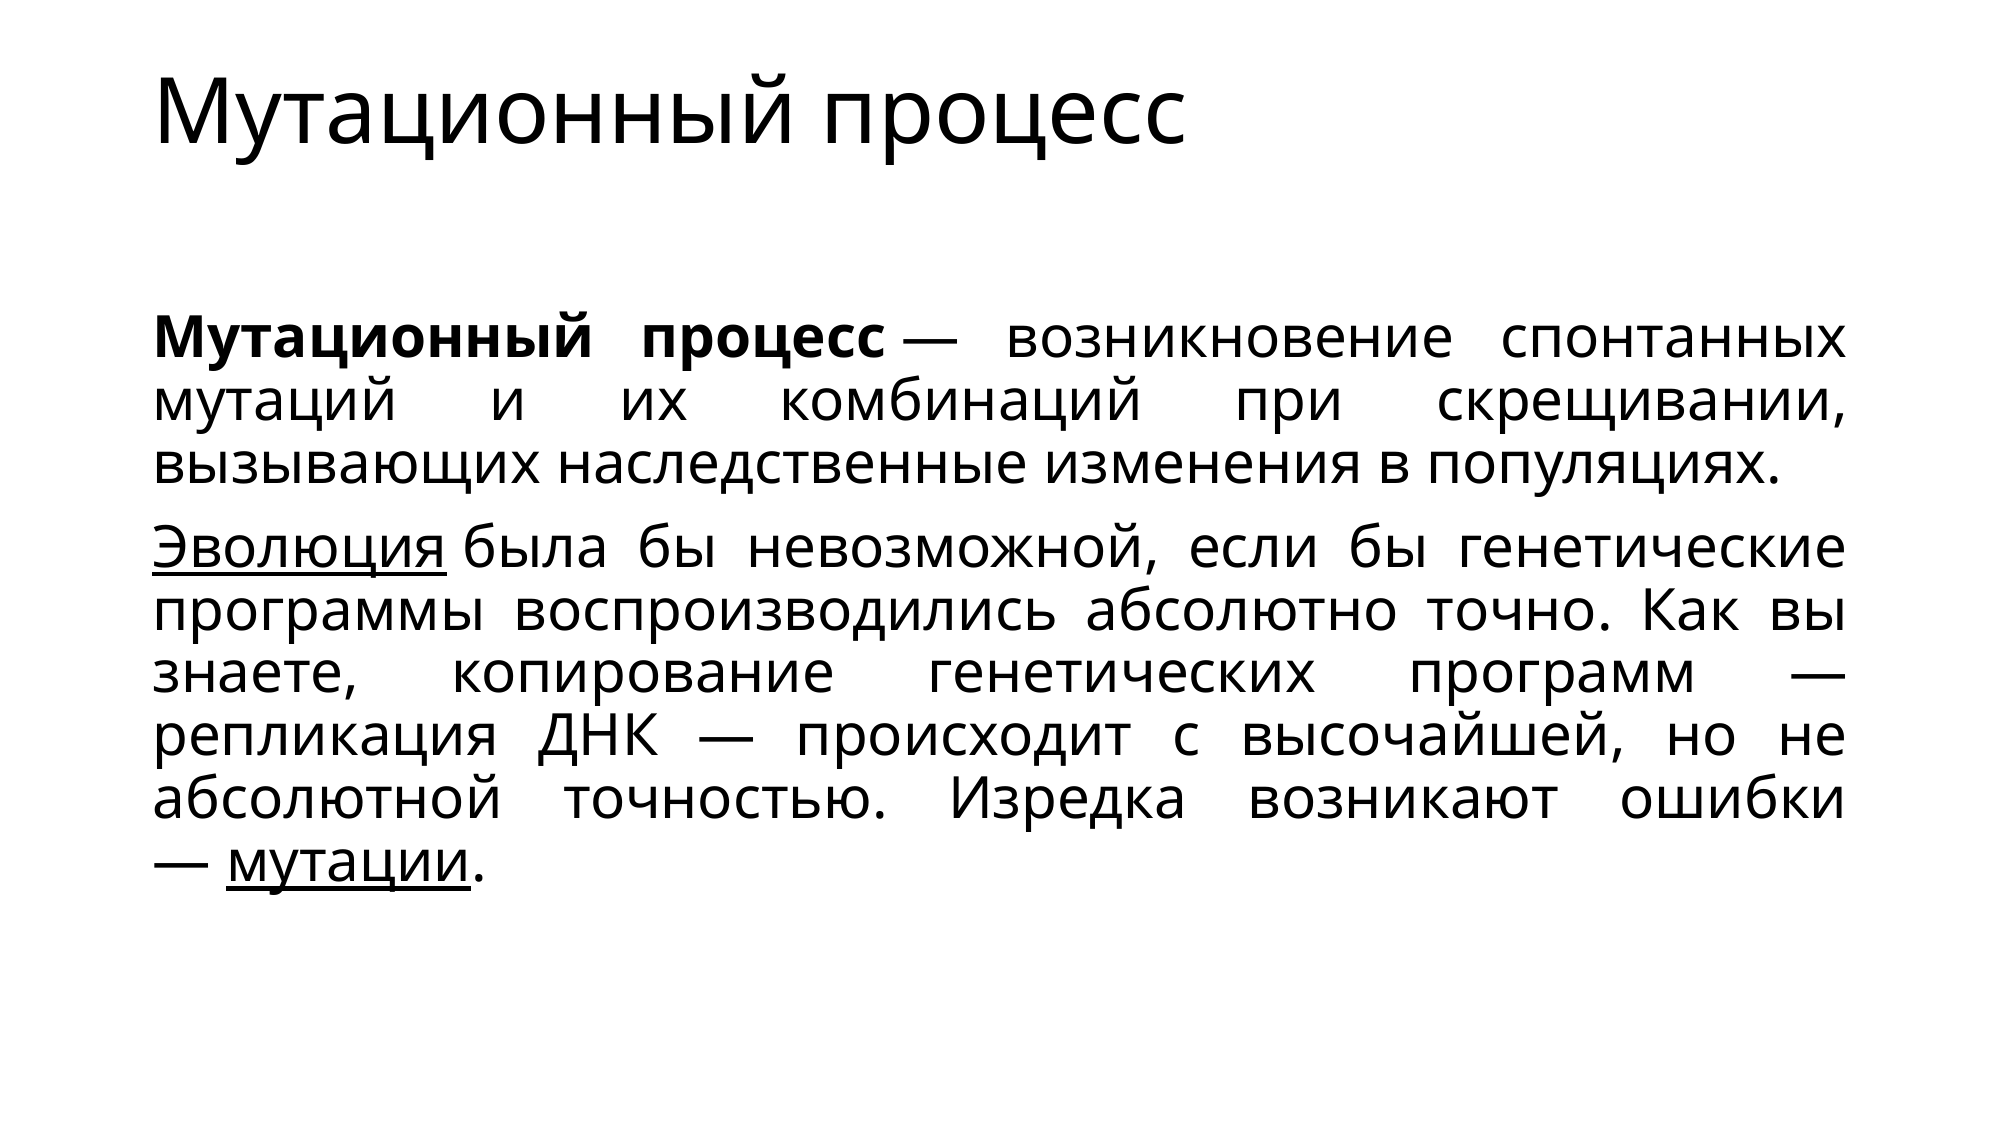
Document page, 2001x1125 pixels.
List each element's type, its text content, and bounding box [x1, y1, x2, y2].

title Мутационный процесс [137, 59, 1863, 278]
list Мутационный процесс — возникновение спонтанных мутаций и их комбинаций при скрещивании, вызывающих наследственные изменения в популяциях. Эволюция была бы невозможной, если бы генетические программы воспроизводились абсолютно точно. Как вы знаете, копирование генетических программ — репликация ДНК — происходит с высочайшей, но не абсолютной точностью. Изредка возникают ошибки — мутации. [137, 299, 1863, 1014]
